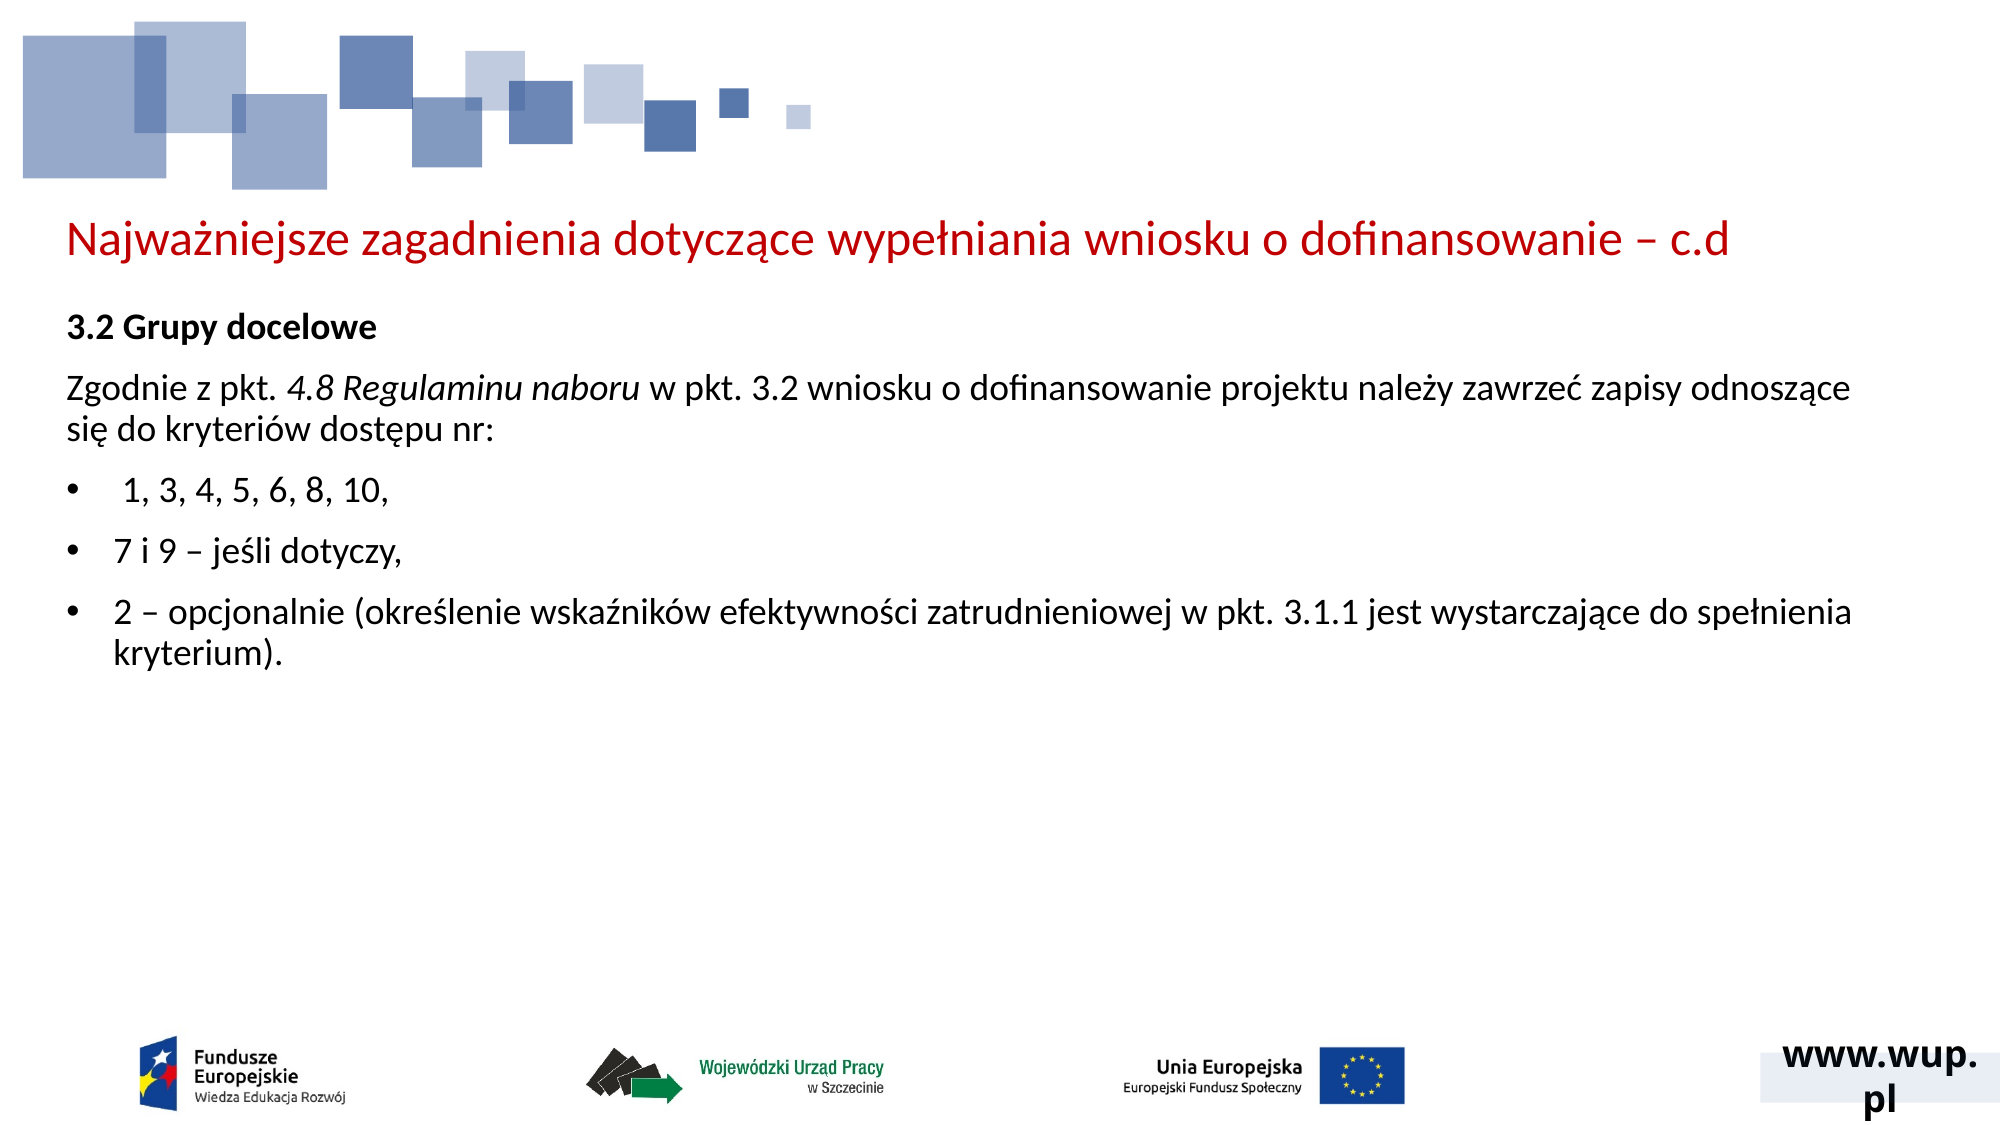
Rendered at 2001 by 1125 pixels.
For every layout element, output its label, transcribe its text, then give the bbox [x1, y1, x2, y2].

picture [574, 1036, 894, 1115]
list 3.2 Grupy docelowe Zgodnie z pkt. 4.8 Regulaminu naboru w pkt. 3.2 wniosku o dofinansowanie projektu należy zawrzeć zapisy odnoszące się do kryteriów dostępu nr: 1, 3, 4, 5, 6, 8, 10, 7 i 9 – jeśli dotyczy, 2 – opcjonalnie (określenie wskaźników efektywności zatrudnieniowej w pkt. 3.1.1 jest wystarczające do spełnienia kryterium). [51, 299, 1913, 1014]
picture [139, 1017, 363, 1118]
picture [1104, 1027, 1407, 1123]
title Najważniejsze zagadnienia dotyczące wypełniania wniosku o dofinansowanie – c.d [51, 204, 1913, 287]
